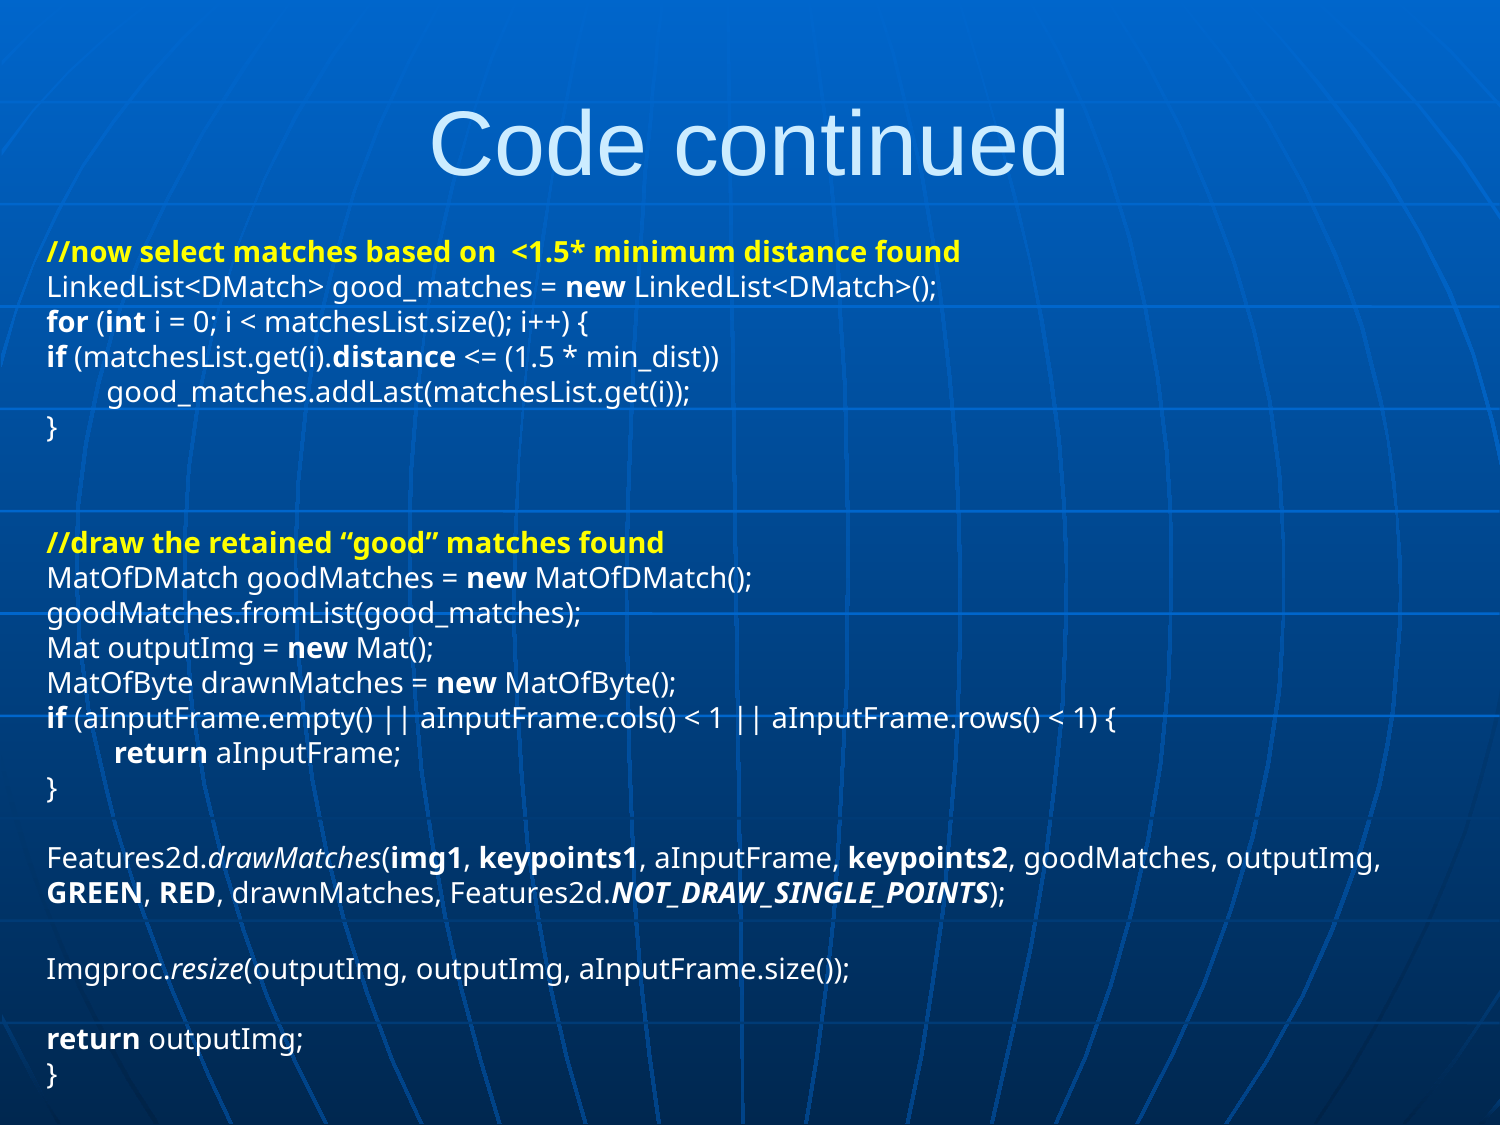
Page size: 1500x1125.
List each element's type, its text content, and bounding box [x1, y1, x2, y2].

list //now select matches based on <1.5* minimum distance found LinkedList<DMatch> good_matches = new LinkedList<DMatch>(); for (int i = 0; i < matchesList.size(); i++) { if (matchesList.get(i).distance <= (1.5 * min_dist)) good_matches.addLast(matchesList.get(i)); } //draw the retained “good” matches found MatOfDMatch goodMatches = new MatOfDMatch(); goodMatches.fromList(good_matches); Mat outputImg = new Mat(); MatOfByte drawnMatches = new MatOfByte(); if (aInputFrame.empty() || aInputFrame.cols() < 1 || aInputFrame.rows() < 1) { return aInputFrame; } Features2d.drawMatches(img1, keypoints1, aInputFrame, keypoints2, goodMatches, outputImg, GREEN, RED, drawnMatches, Features2d.NOT_DRAW_SINGLE_POINTS); Imgproc.resize(outputImg, outputImg, aInputFrame.size()); return outputImg; } [31, 225, 1422, 970]
title Code continued [74, 45, 1426, 233]
